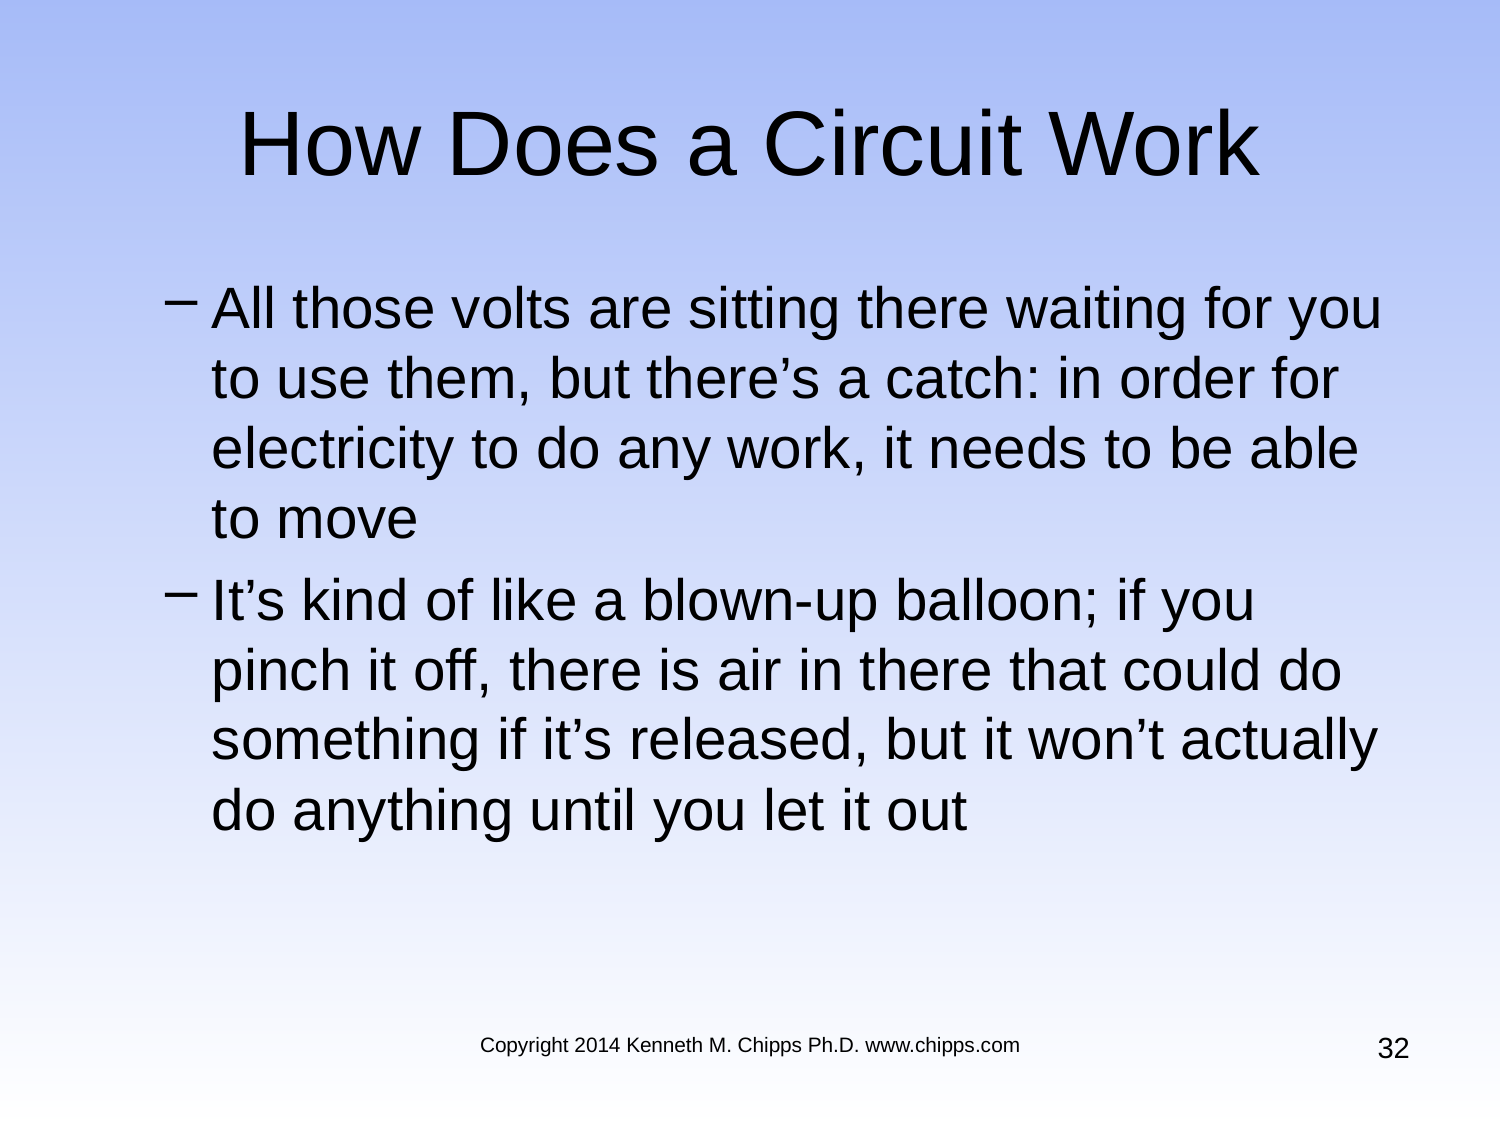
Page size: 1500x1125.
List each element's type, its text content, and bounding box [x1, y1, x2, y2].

title How Does a Circuit Work [74, 44, 1426, 233]
footer Copyright 2014 Kenneth M. Chipps Ph.D. www.chipps.com [449, 1024, 1051, 1103]
list All those volts are sitting there waiting for you to use them, but there’s a catch: in order for electricity to do any work, it needs to be able to move It’s kind of like a blown-up balloon; if you pinch it off, there is air in there that could do something if it’s released, but it won’t actually do anything until you let it out [74, 262, 1426, 1006]
slide_number 32 [1074, 1021, 1426, 1101]
